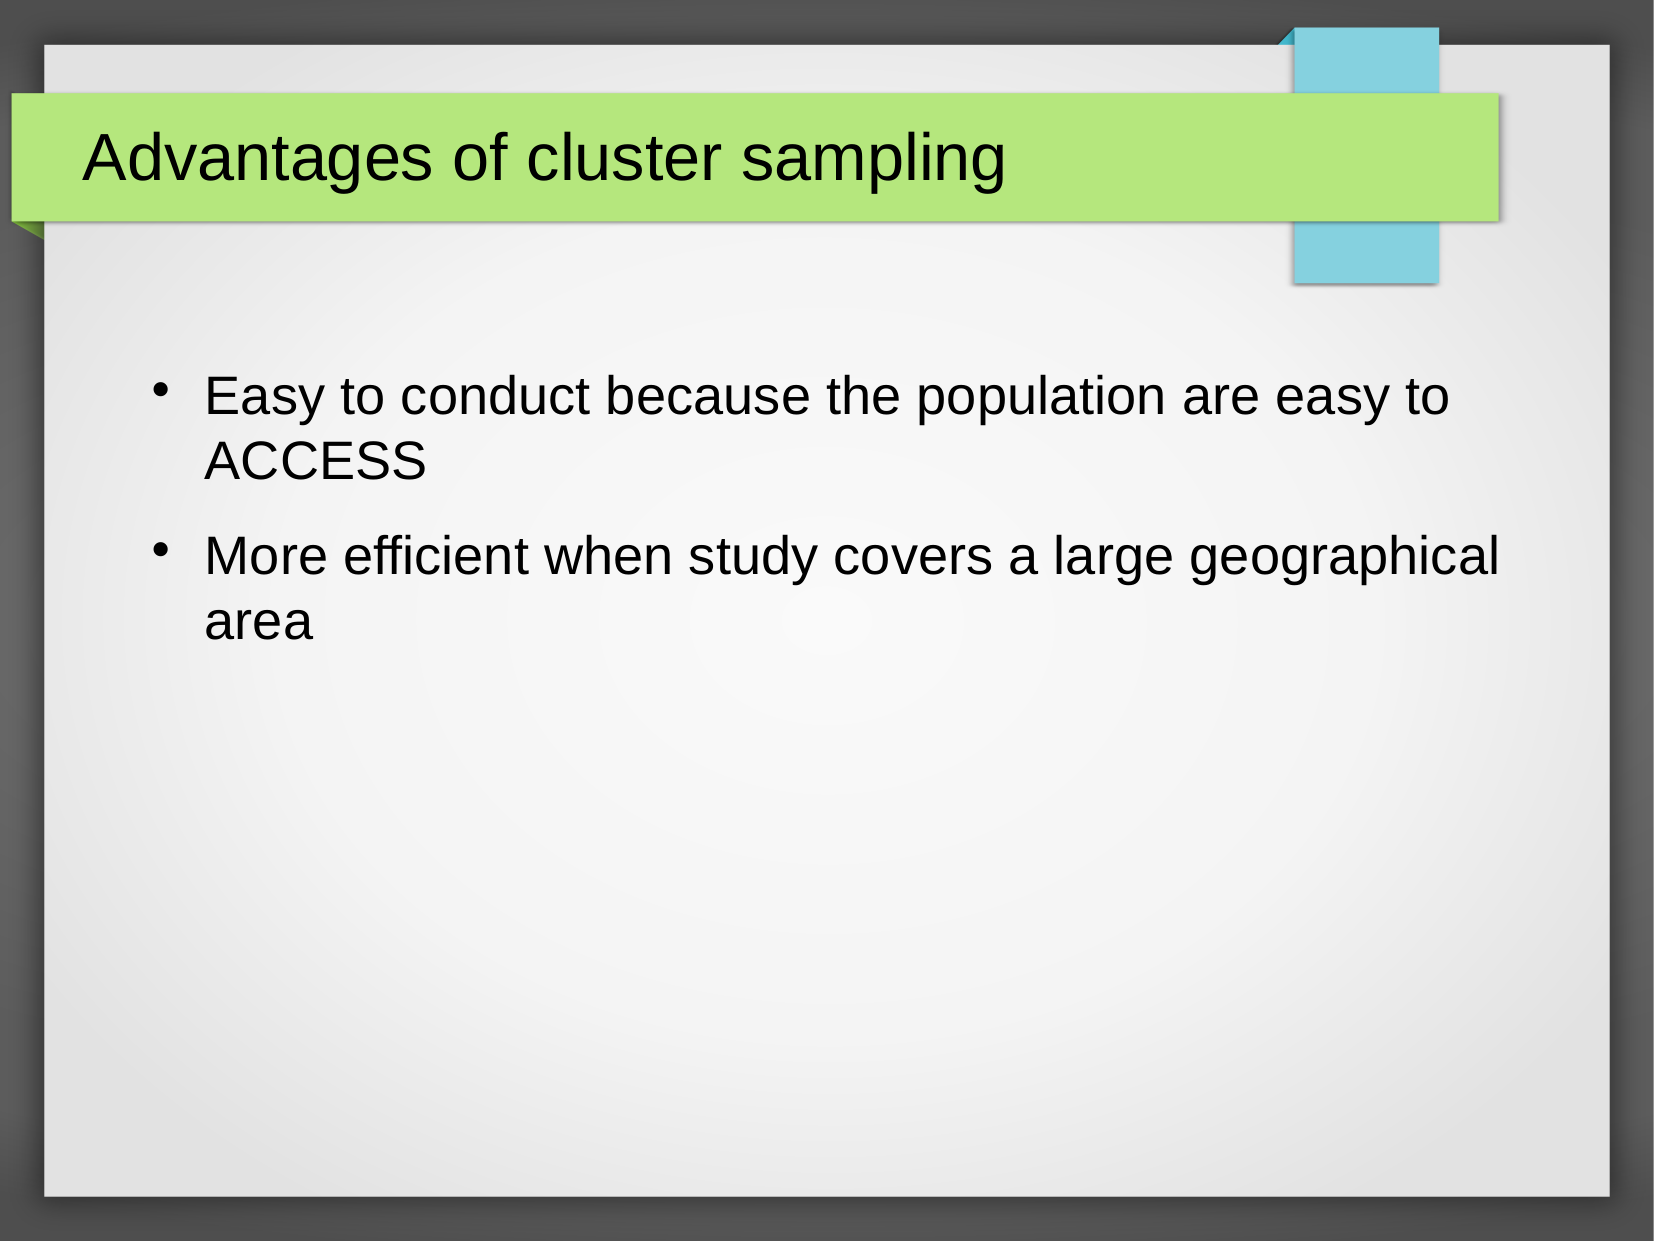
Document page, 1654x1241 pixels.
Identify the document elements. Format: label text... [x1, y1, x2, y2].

title Advantages of cluster sampling [82, 94, 1264, 213]
list Easy to conduct because the population are easy to ACCESS More efficient when study covers a large geographical area [58, 265, 1559, 1015]
picture [0, 0, 1654, 1241]
